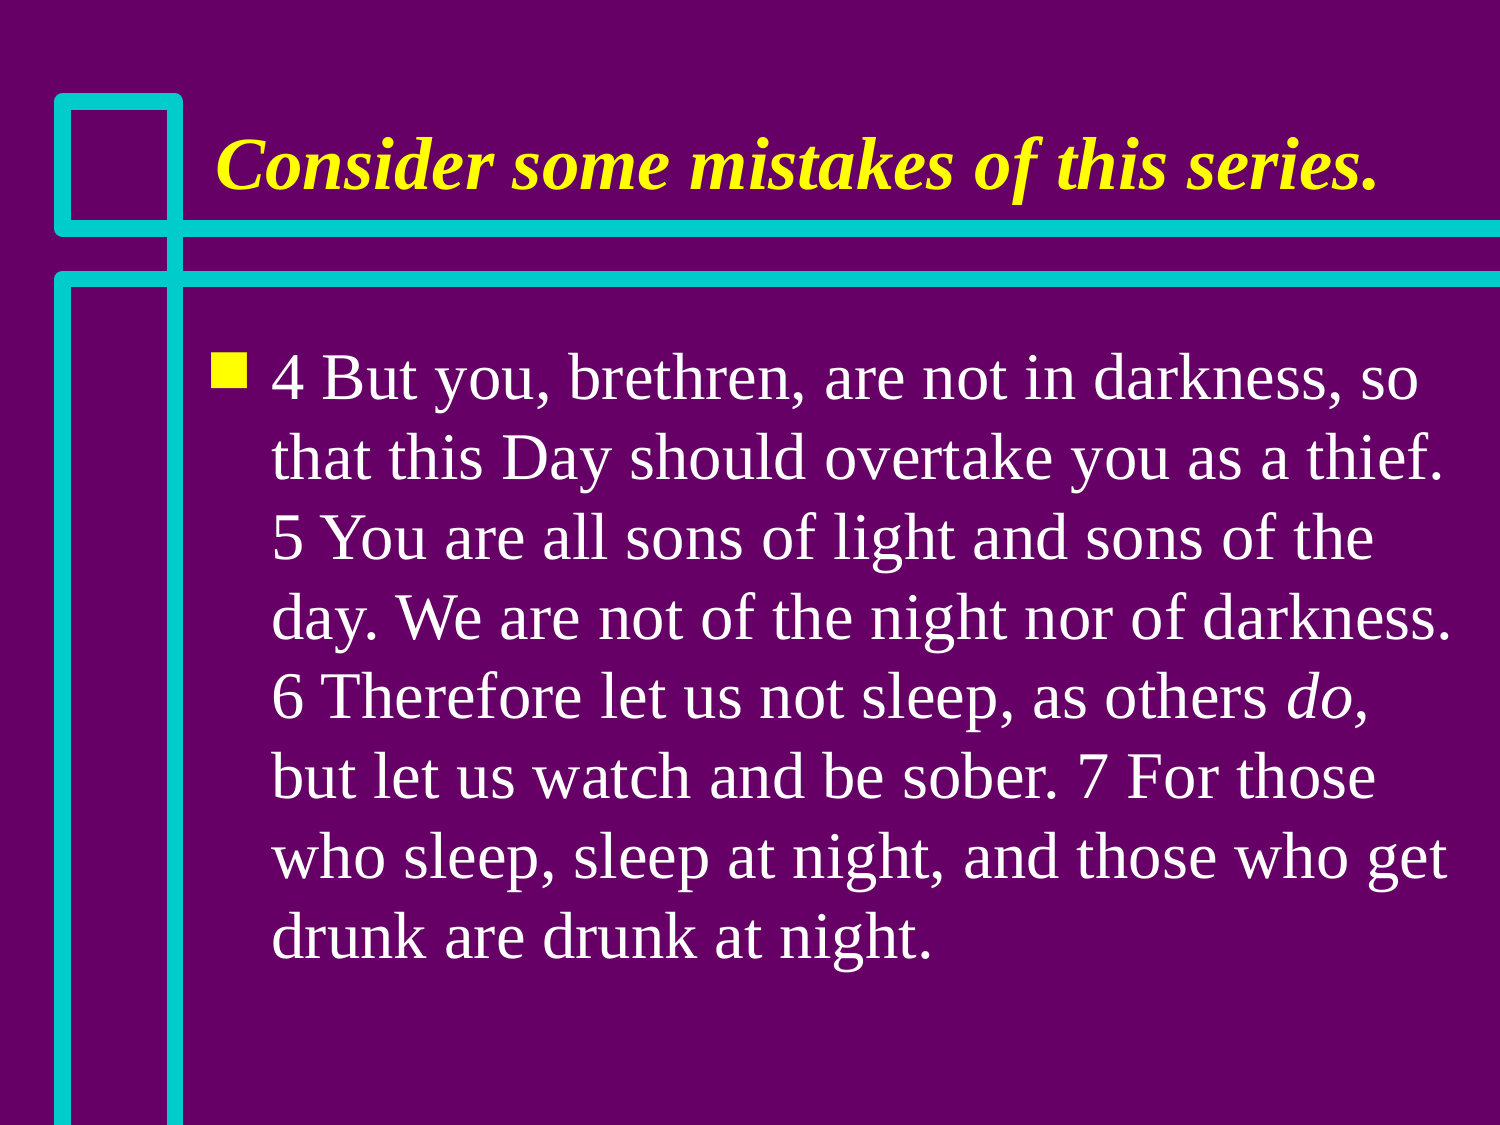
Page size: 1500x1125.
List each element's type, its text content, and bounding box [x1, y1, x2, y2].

list 4 But you, brethren, are not in darkness, so that this Day should overtake you as a thief. 5 You are all sons of light and sons of the day. We are not of the night nor of darkness. 6 Therefore let us not sleep, as others do, but let us watch and be sober. 7 For those who sleep, sleep at night, and those who get drunk are drunk at night. [200, 324, 1475, 1000]
title Consider some mistakes of this series. [200, 34, 1475, 213]
